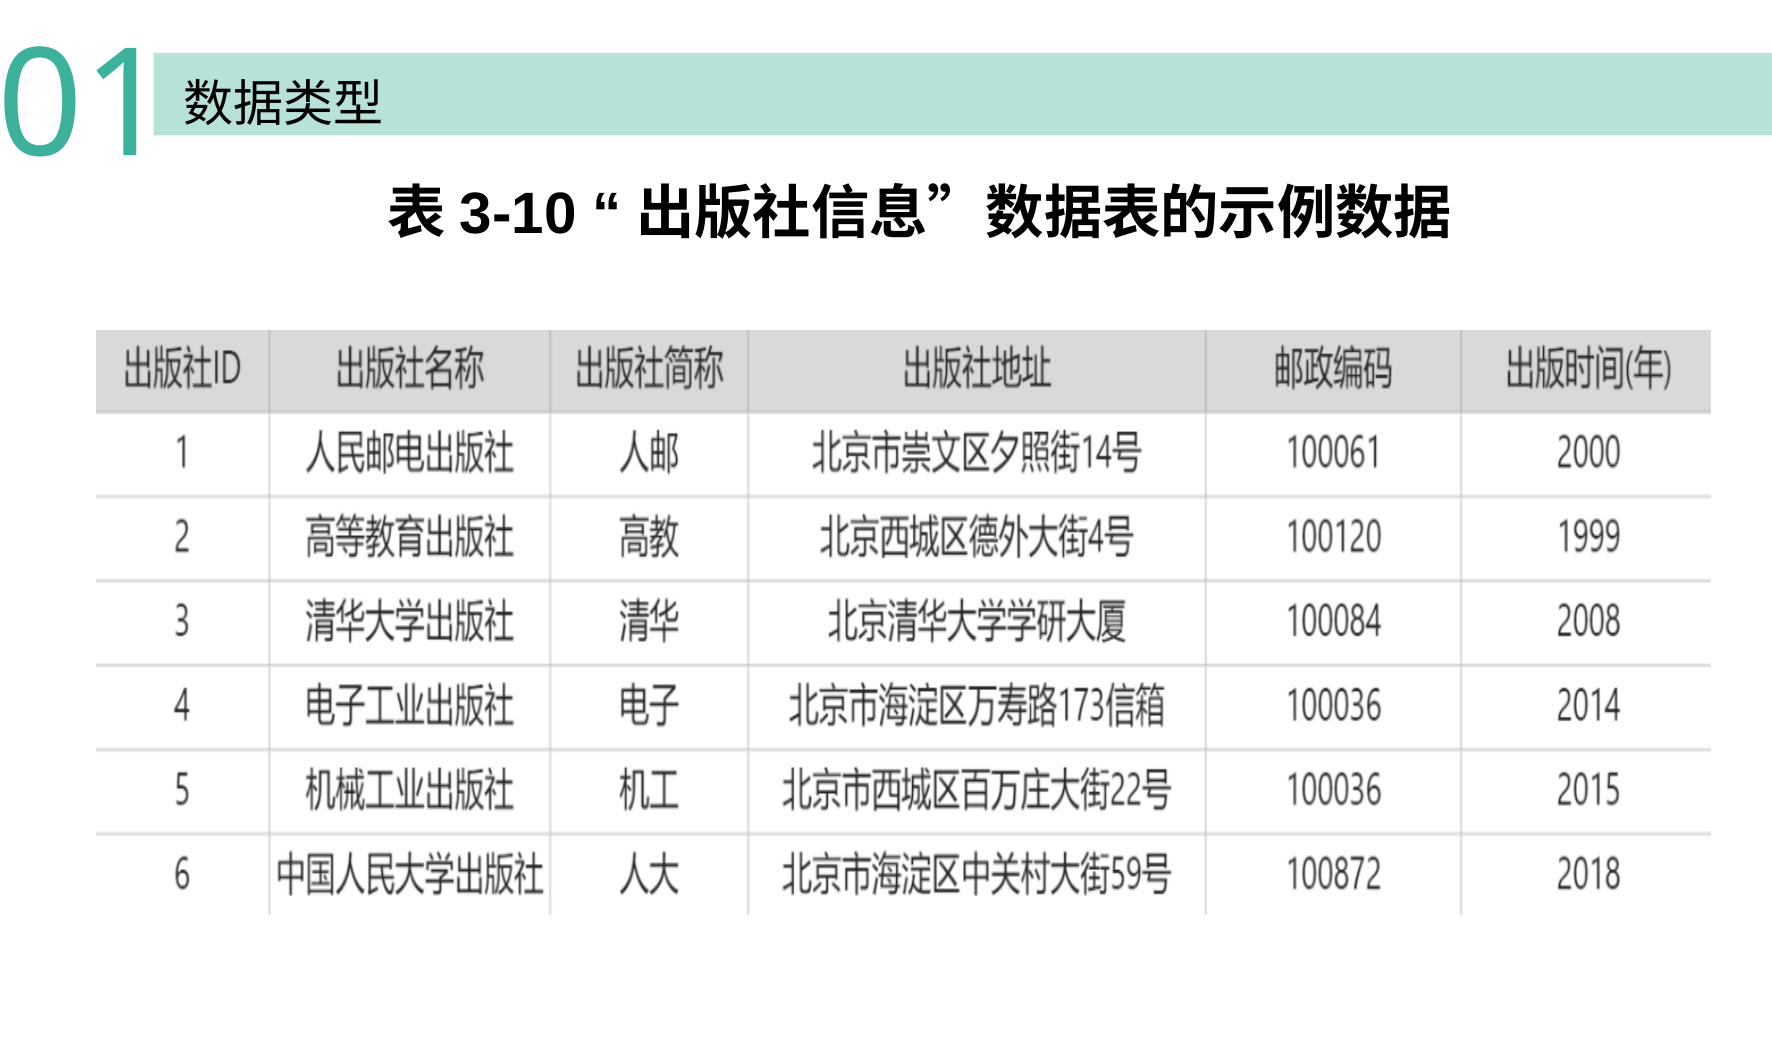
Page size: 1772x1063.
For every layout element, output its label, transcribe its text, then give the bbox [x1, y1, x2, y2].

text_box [1169, 18, 1760, 291]
text_box [1765, 51, 1772, 138]
text_box 01 [0, 0, 185, 193]
text_box [151, 51, 1164, 138]
picture [96, 330, 1711, 915]
text_box 表3-10 “出版社信息”数据表的示例数据 [177, 167, 1164, 253]
text_box 数据类型 [169, 63, 399, 139]
